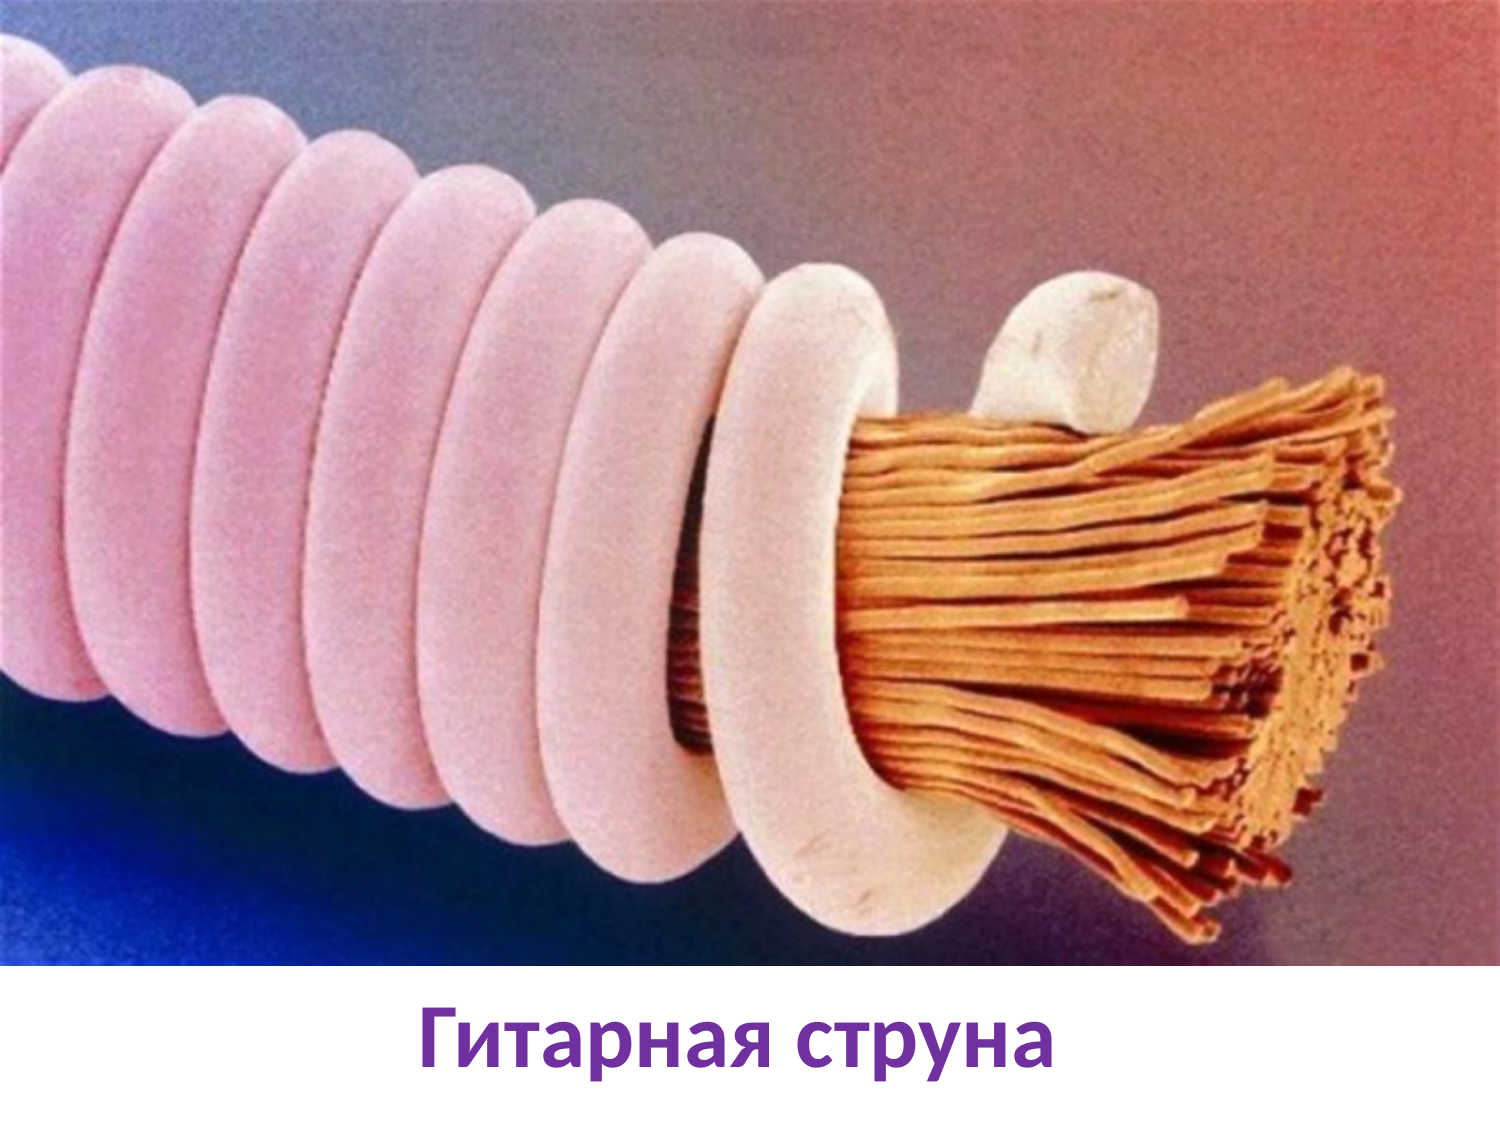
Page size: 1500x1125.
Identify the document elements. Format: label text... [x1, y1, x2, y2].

picture [0, 0, 1500, 966]
text_box Гитарная струна [140, 974, 1336, 1125]
